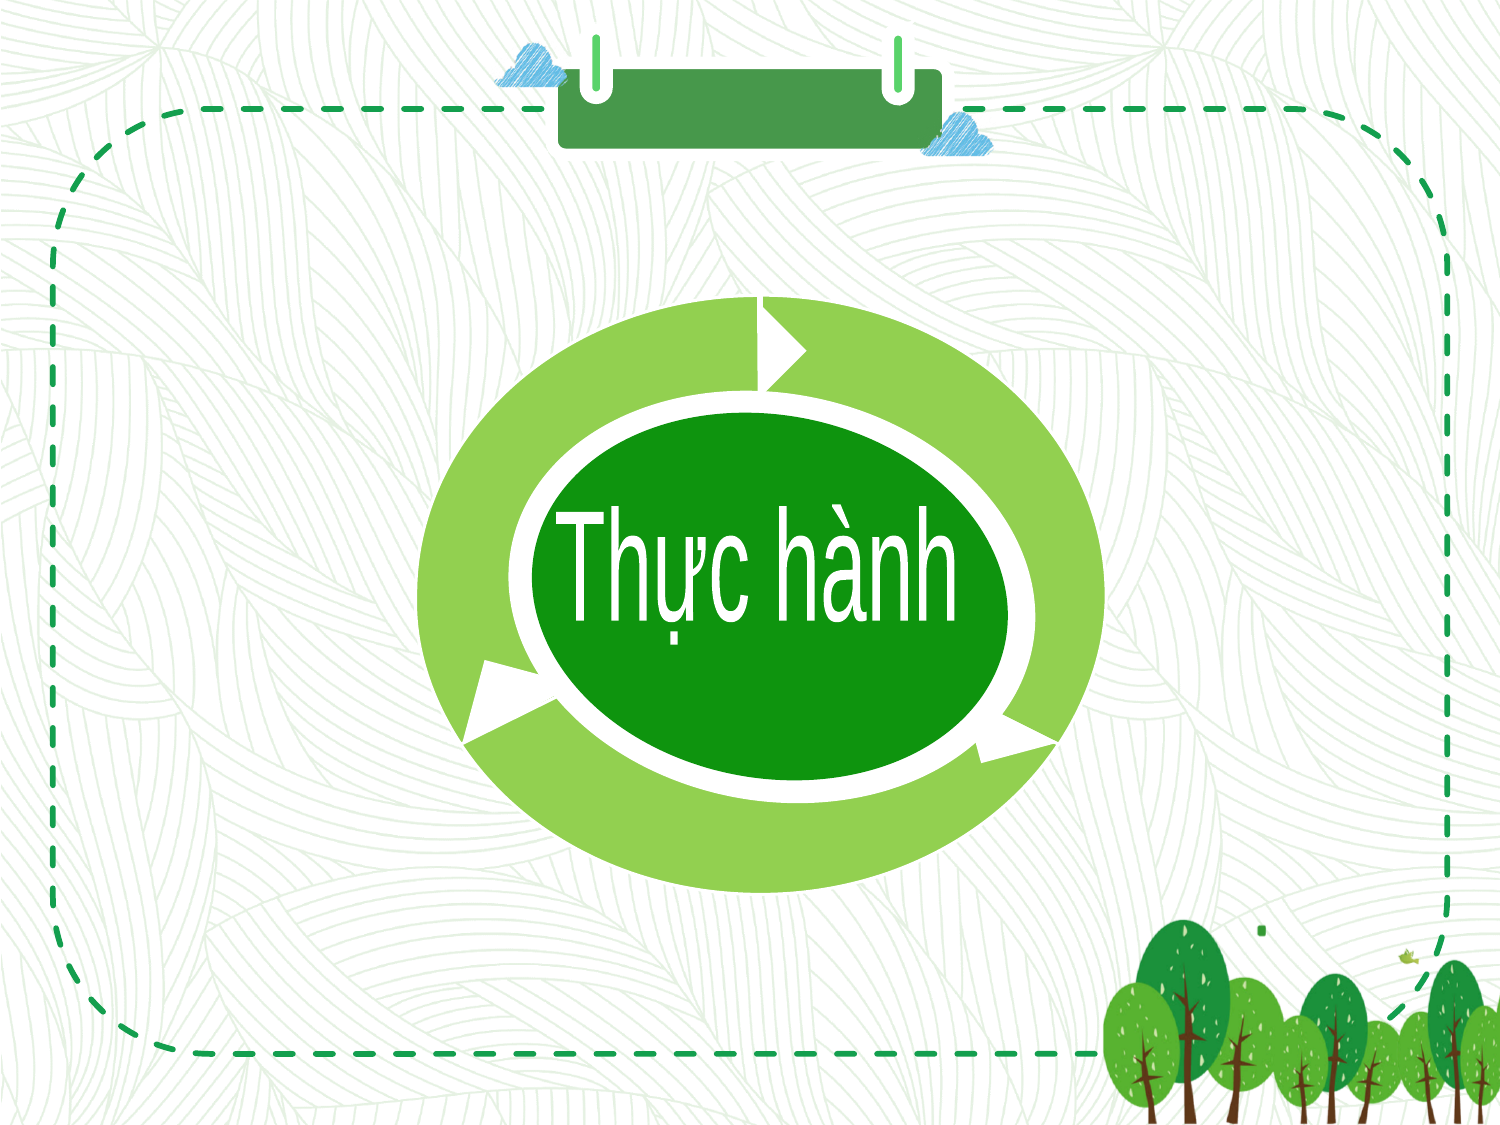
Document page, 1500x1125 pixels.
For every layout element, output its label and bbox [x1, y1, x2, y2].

picture [2, 1, 1500, 1125]
text_box [413, 295, 1107, 895]
